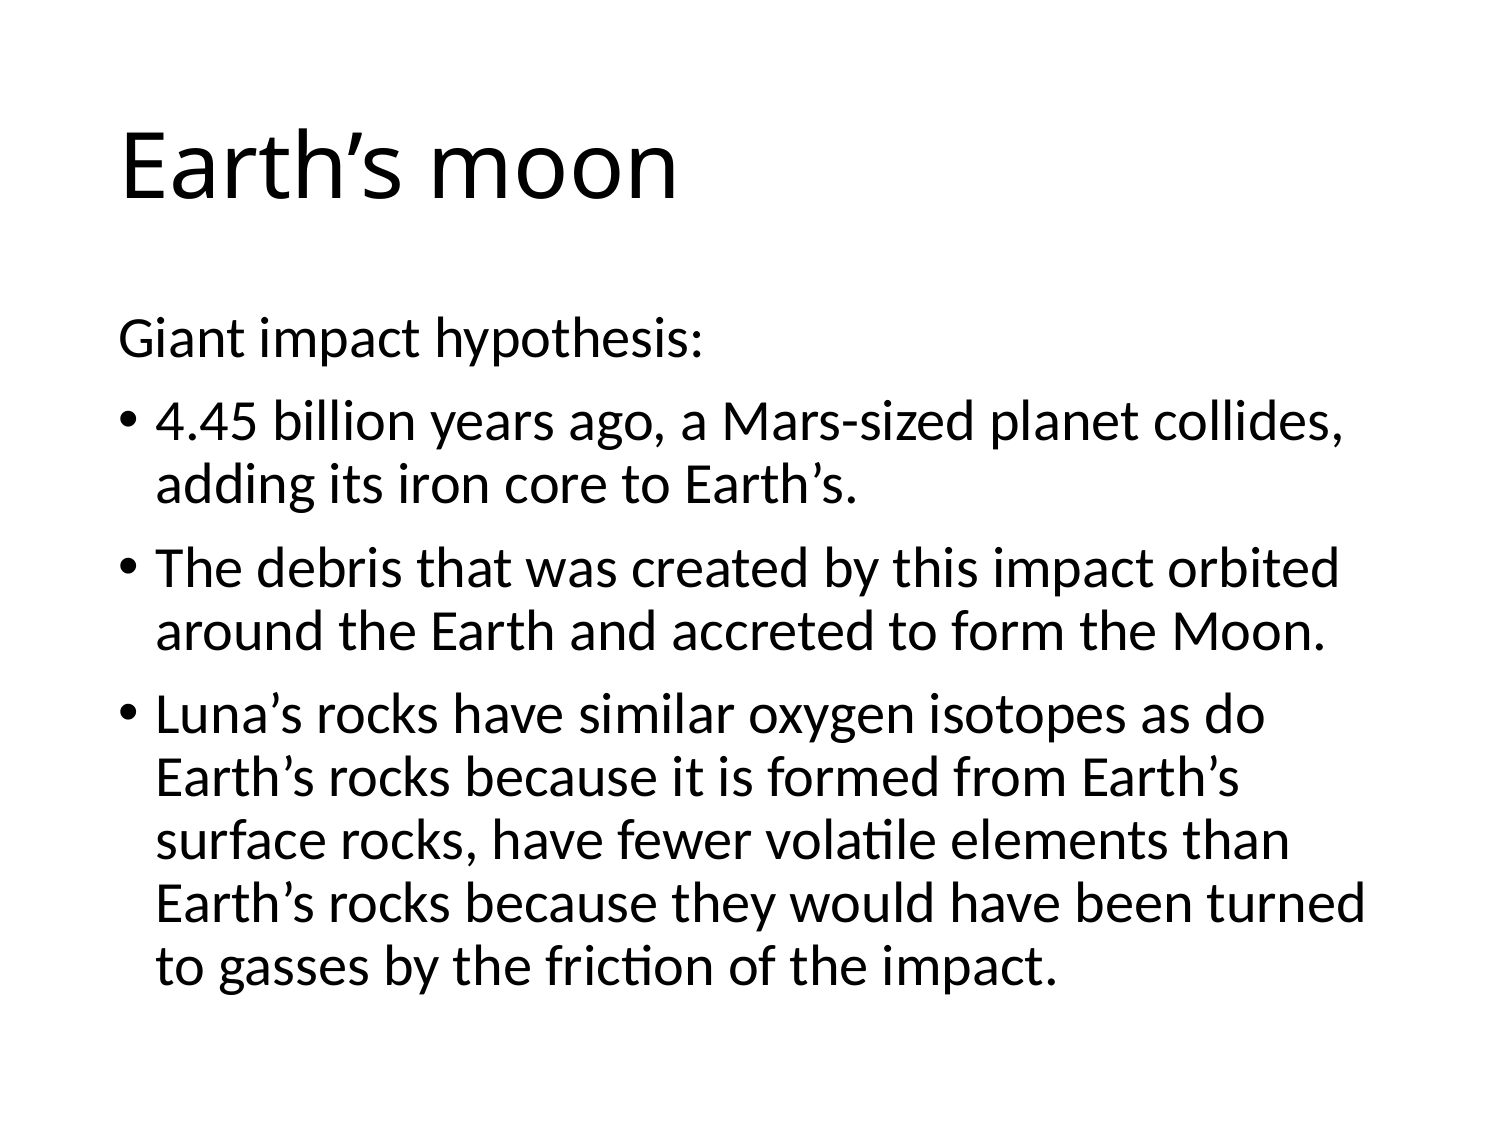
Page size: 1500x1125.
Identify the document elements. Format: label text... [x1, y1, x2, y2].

title Earth’s moon [103, 59, 1397, 278]
list Giant impact hypothesis: 4.45 billion years ago, a Mars-sized planet collides, adding its iron core to Earth’s. The debris that was created by this impact orbited around the Earth and accreted to form the Moon. Luna’s rocks have similar oxygen isotopes as do Earth’s rocks because it is formed from Earth’s surface rocks, have fewer volatile elements than Earth’s rocks because they would have been turned to gasses by the friction of the impact. [103, 299, 1397, 1014]
